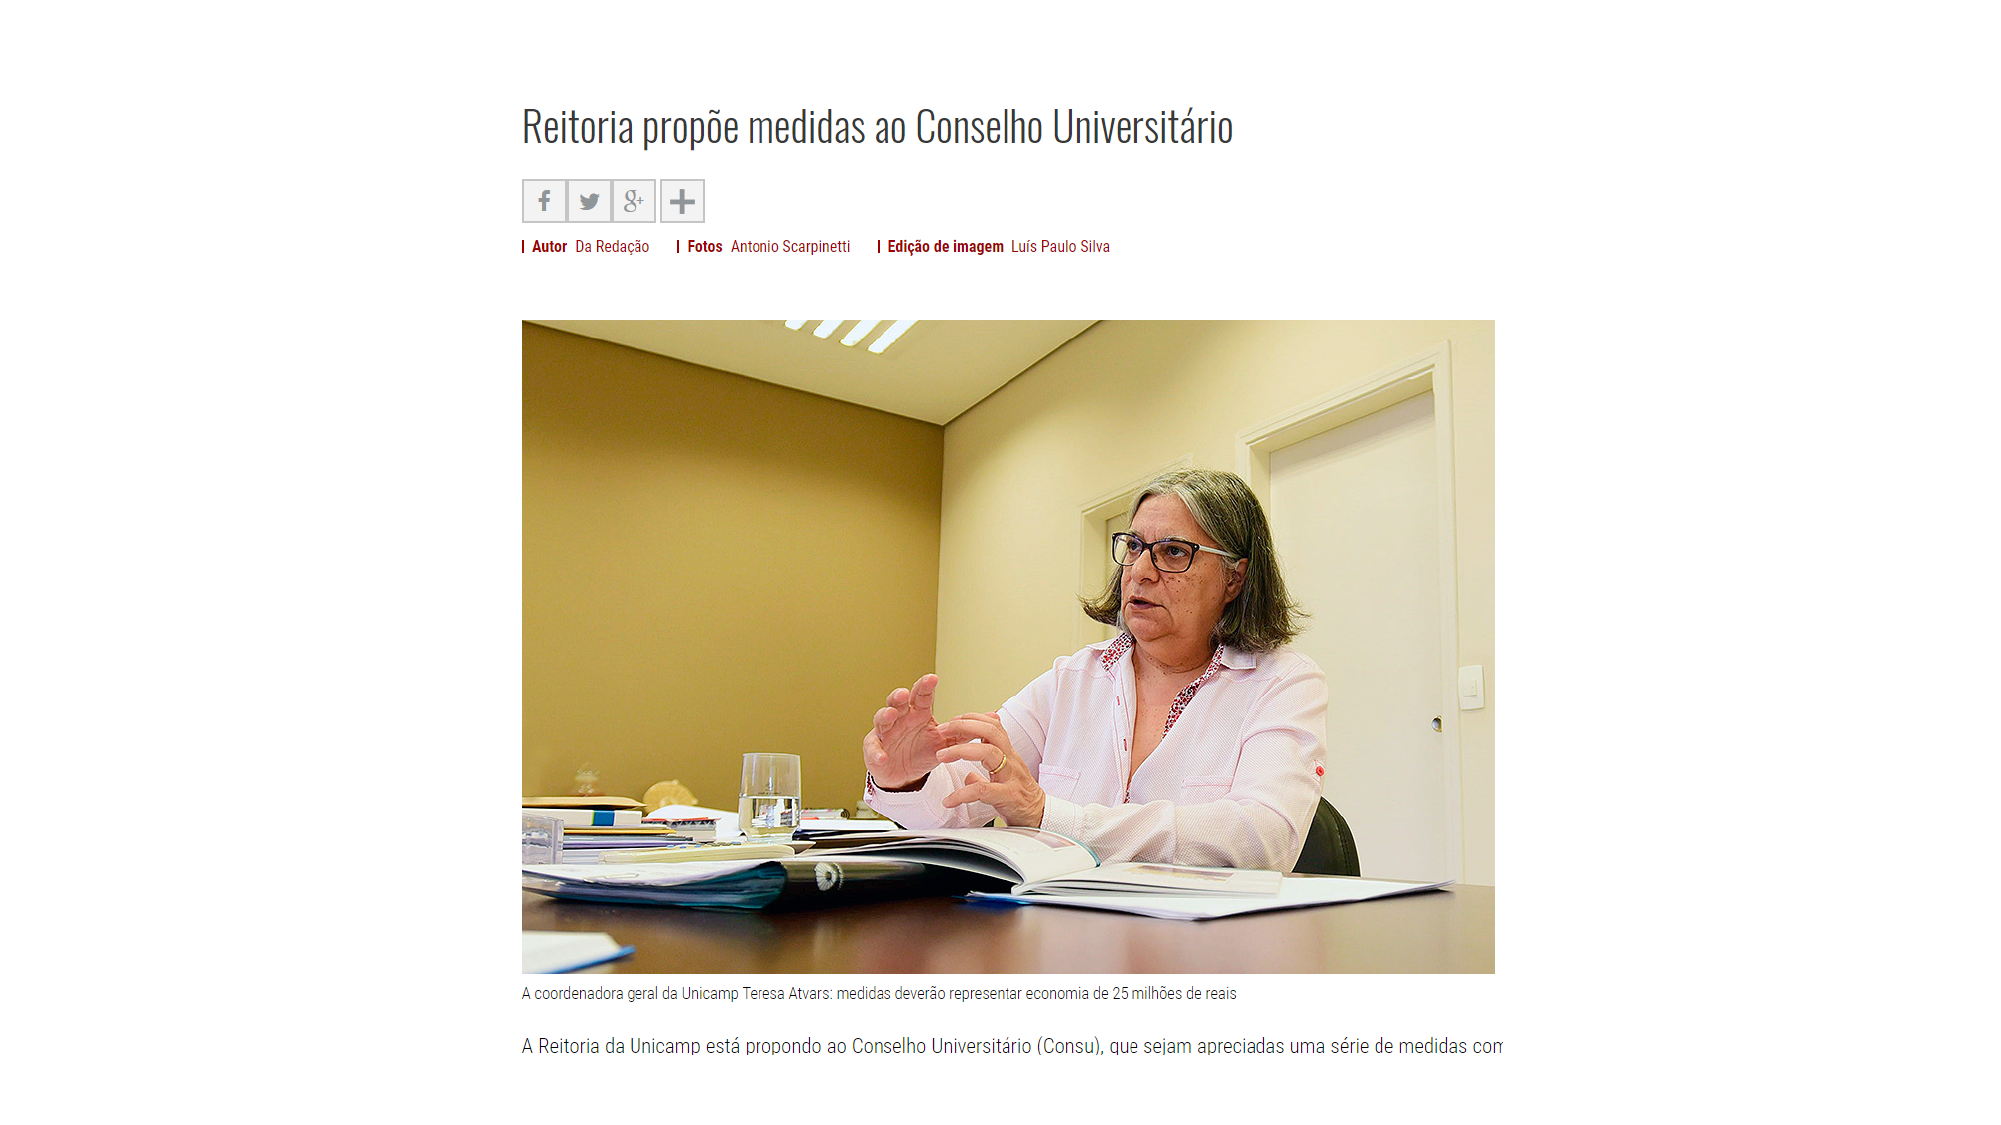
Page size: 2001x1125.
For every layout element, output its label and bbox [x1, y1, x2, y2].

list [512, 100, 1502, 1055]
